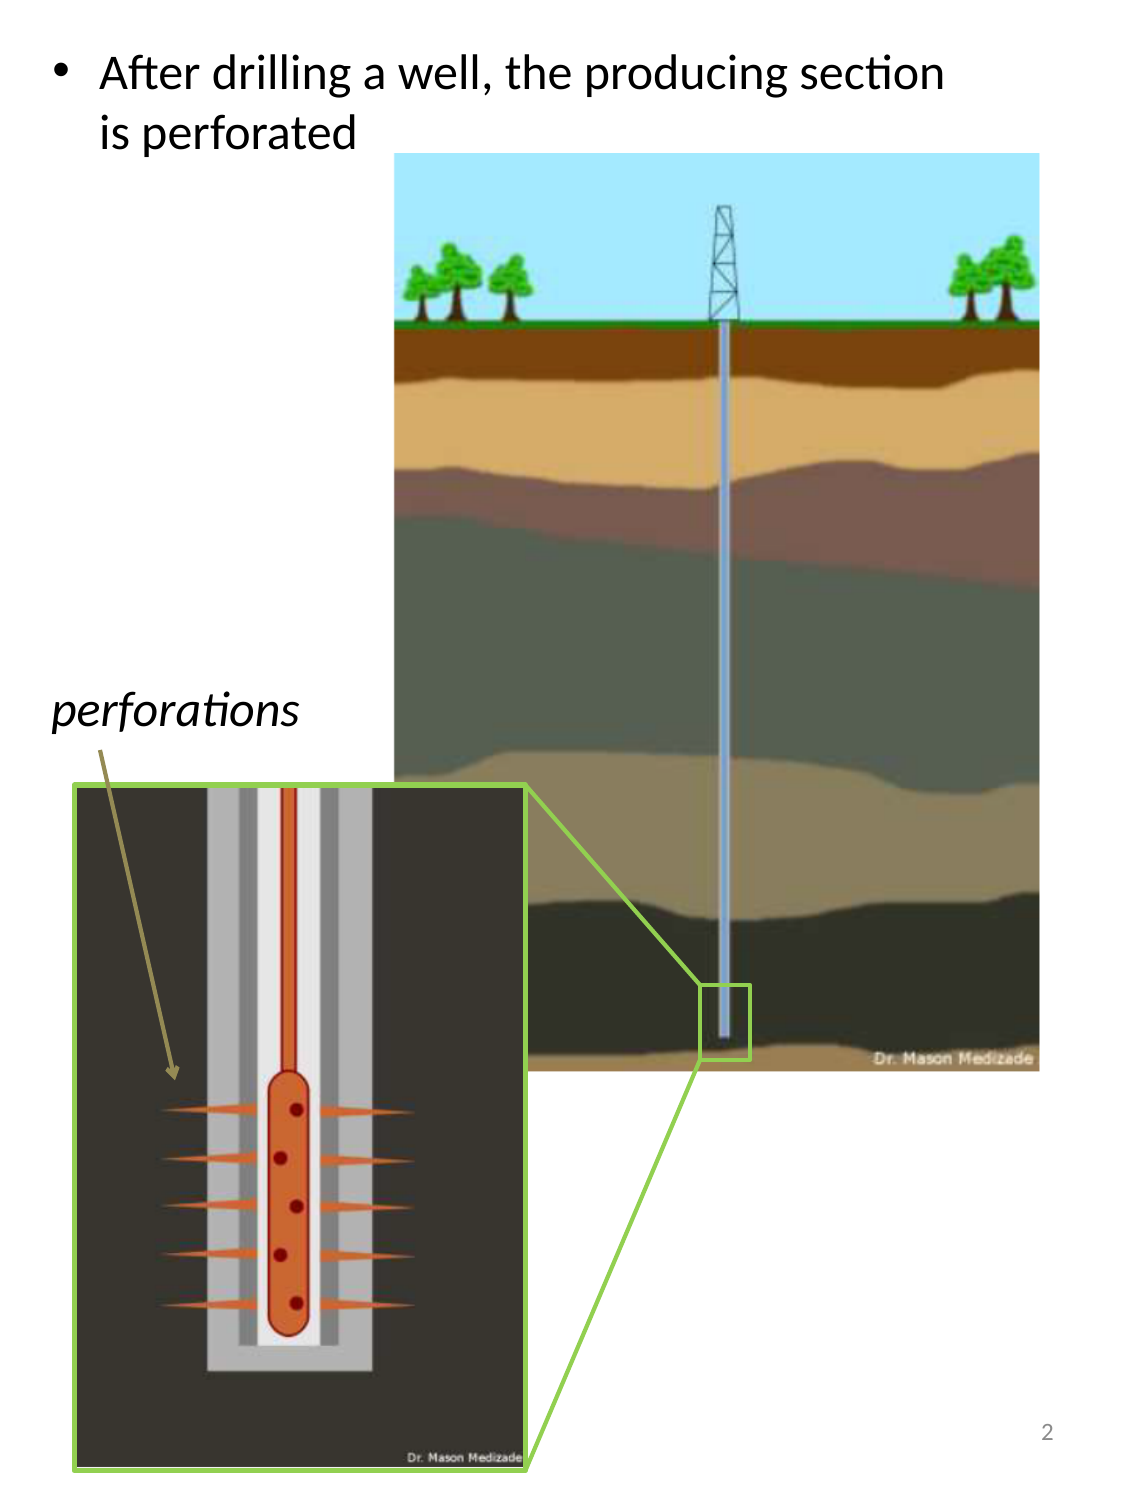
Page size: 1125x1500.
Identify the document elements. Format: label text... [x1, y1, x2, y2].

text_box After drilling a well, the producing section is perforated [37, 31, 977, 212]
text_box perforations [36, 668, 379, 789]
slide_number 2 [806, 1390, 1069, 1471]
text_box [525, 784, 701, 986]
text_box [99, 749, 176, 1081]
picture [73, 152, 1046, 1475]
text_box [525, 1059, 701, 1471]
